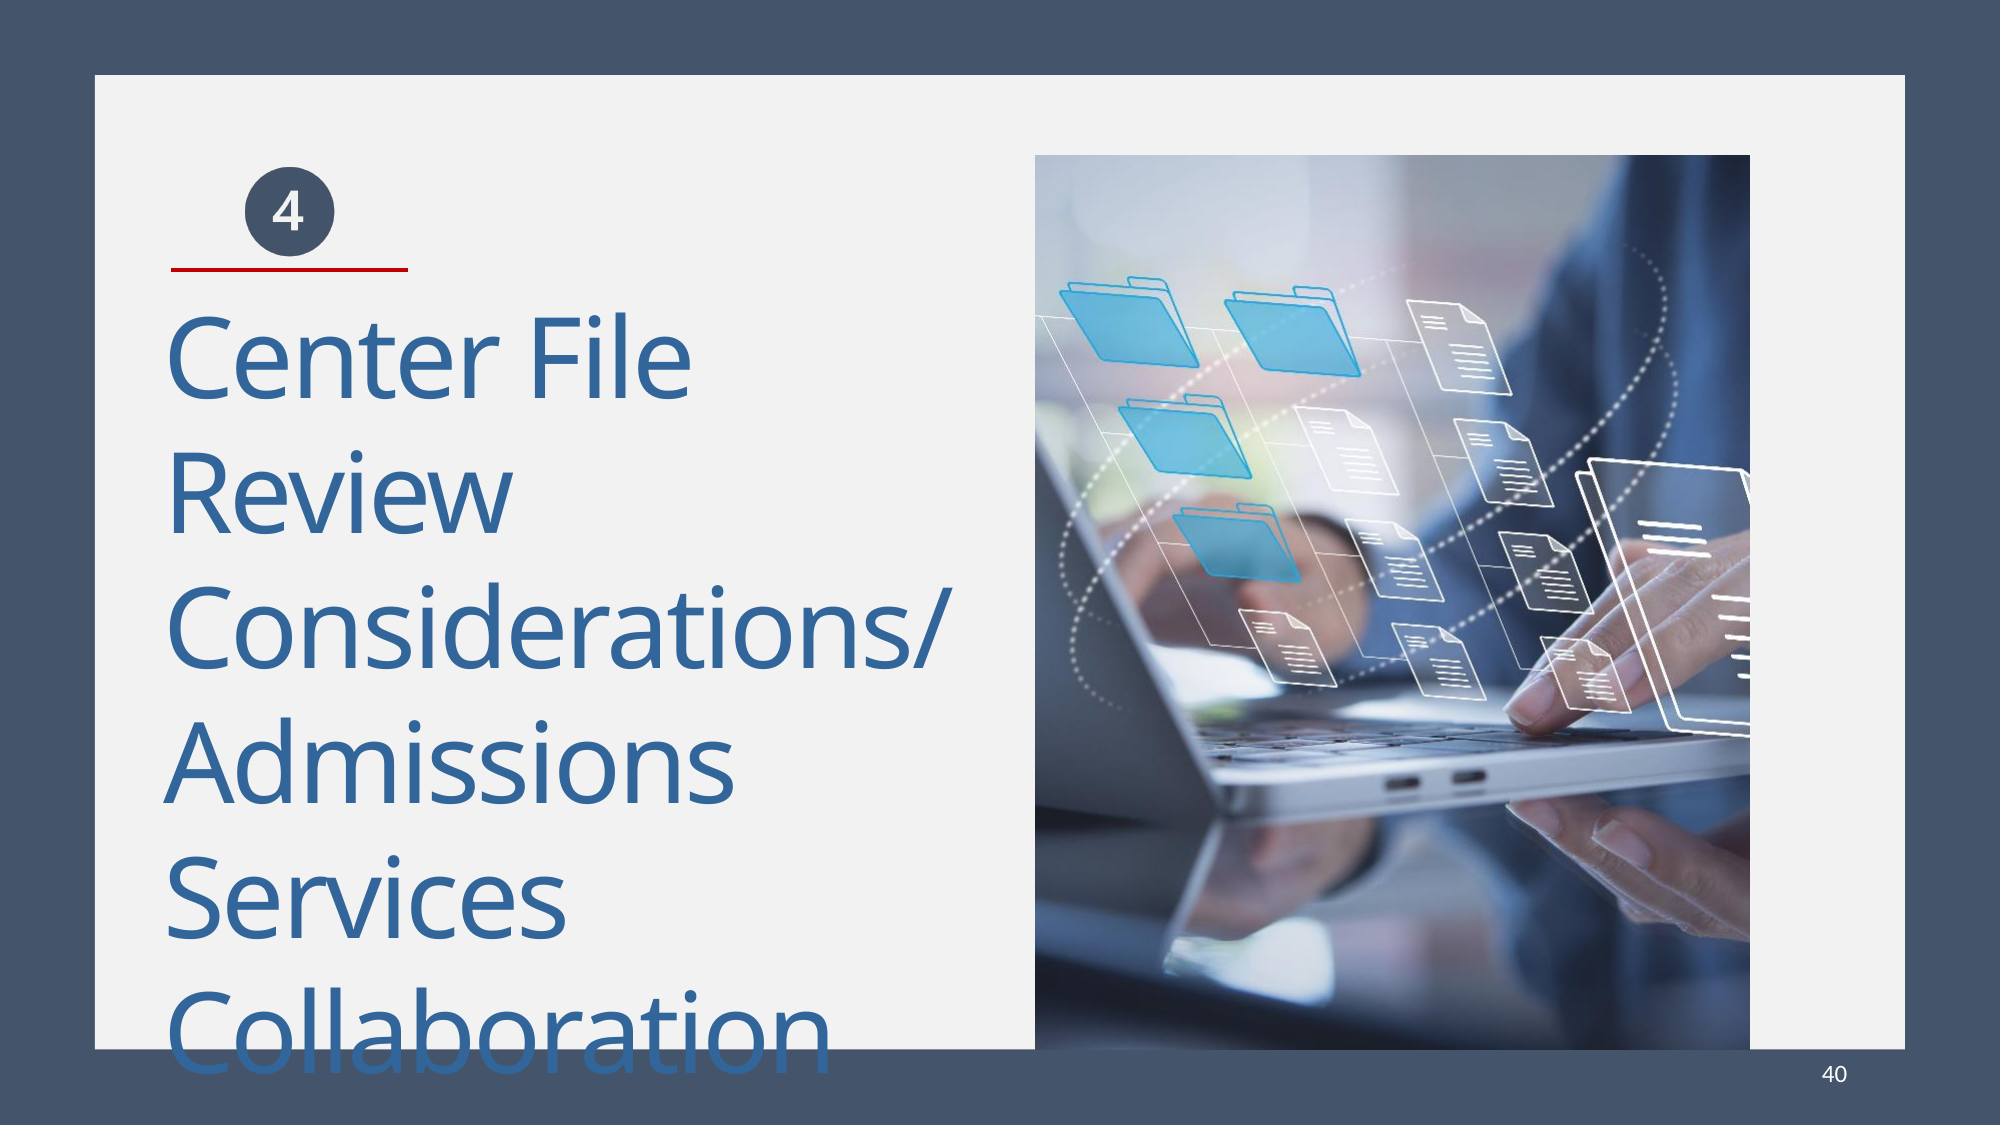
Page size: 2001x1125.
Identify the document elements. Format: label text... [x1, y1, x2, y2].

picture [233, 155, 346, 269]
slide_number 40 [1412, 1042, 1863, 1103]
text_box [94, 74, 1906, 1050]
text_box Center File Review Considerations/ Admissions Services Collaboration [148, 278, 1021, 1104]
picture [1035, 155, 1750, 1050]
